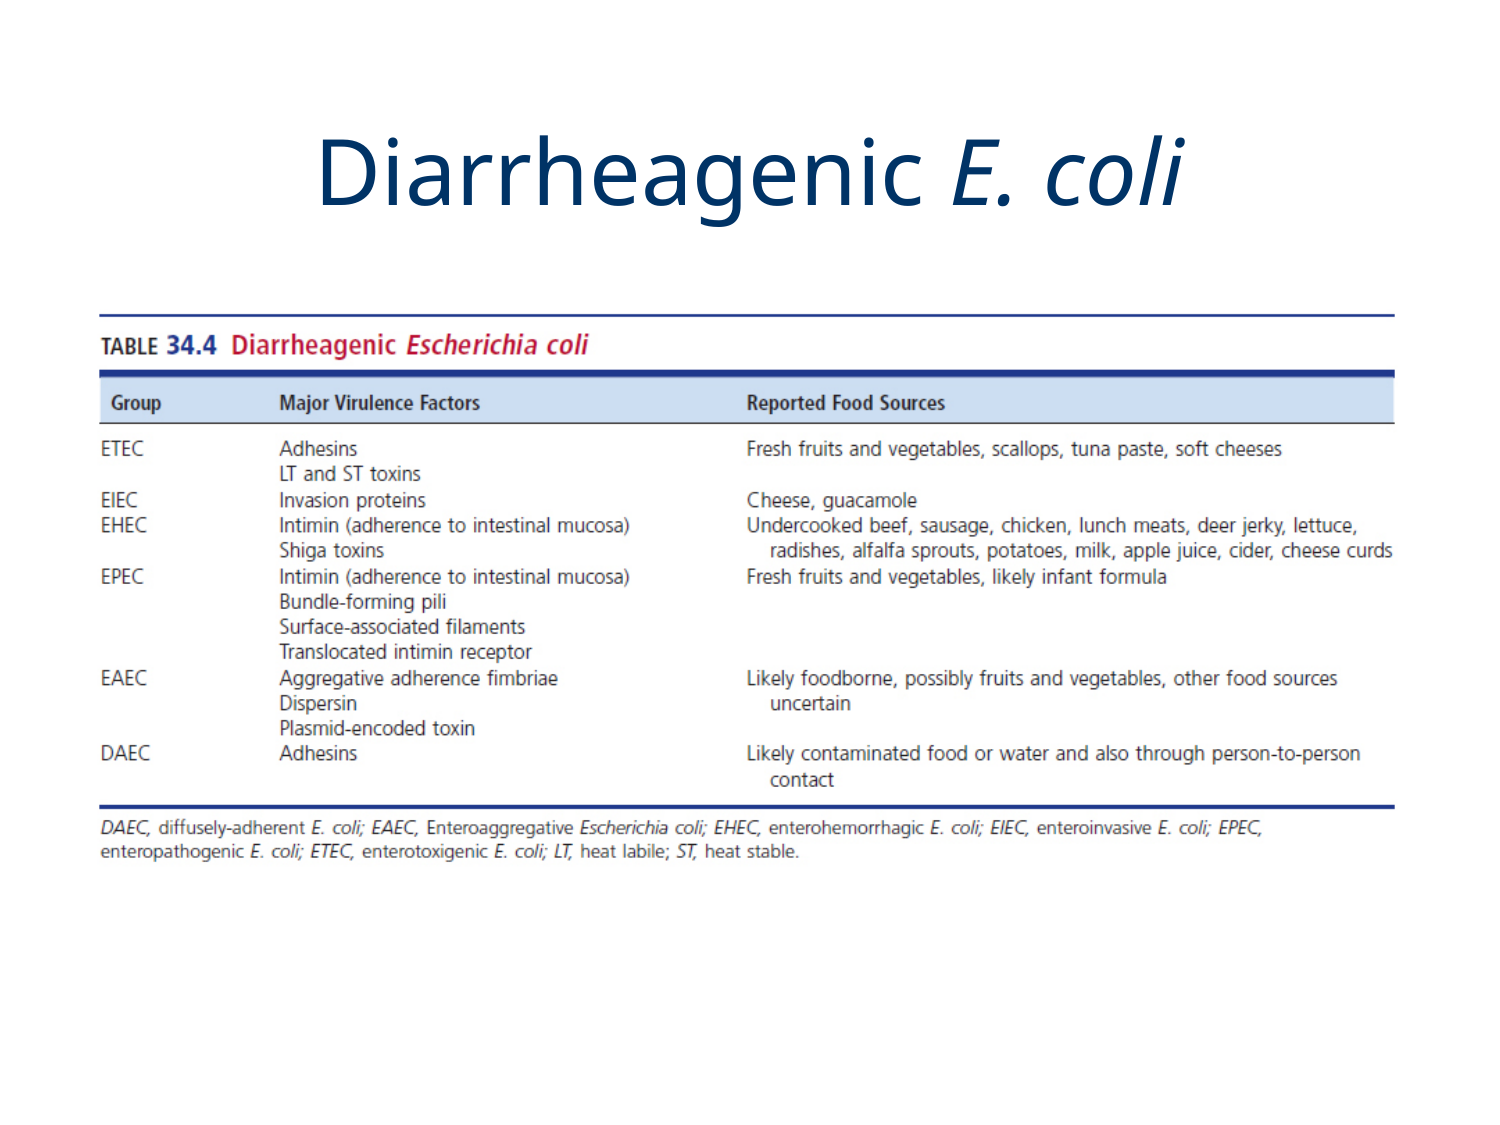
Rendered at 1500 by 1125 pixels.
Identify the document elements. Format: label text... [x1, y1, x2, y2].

title Diarrheagenic E. coli [112, 12, 1388, 299]
picture [87, 299, 1413, 869]
